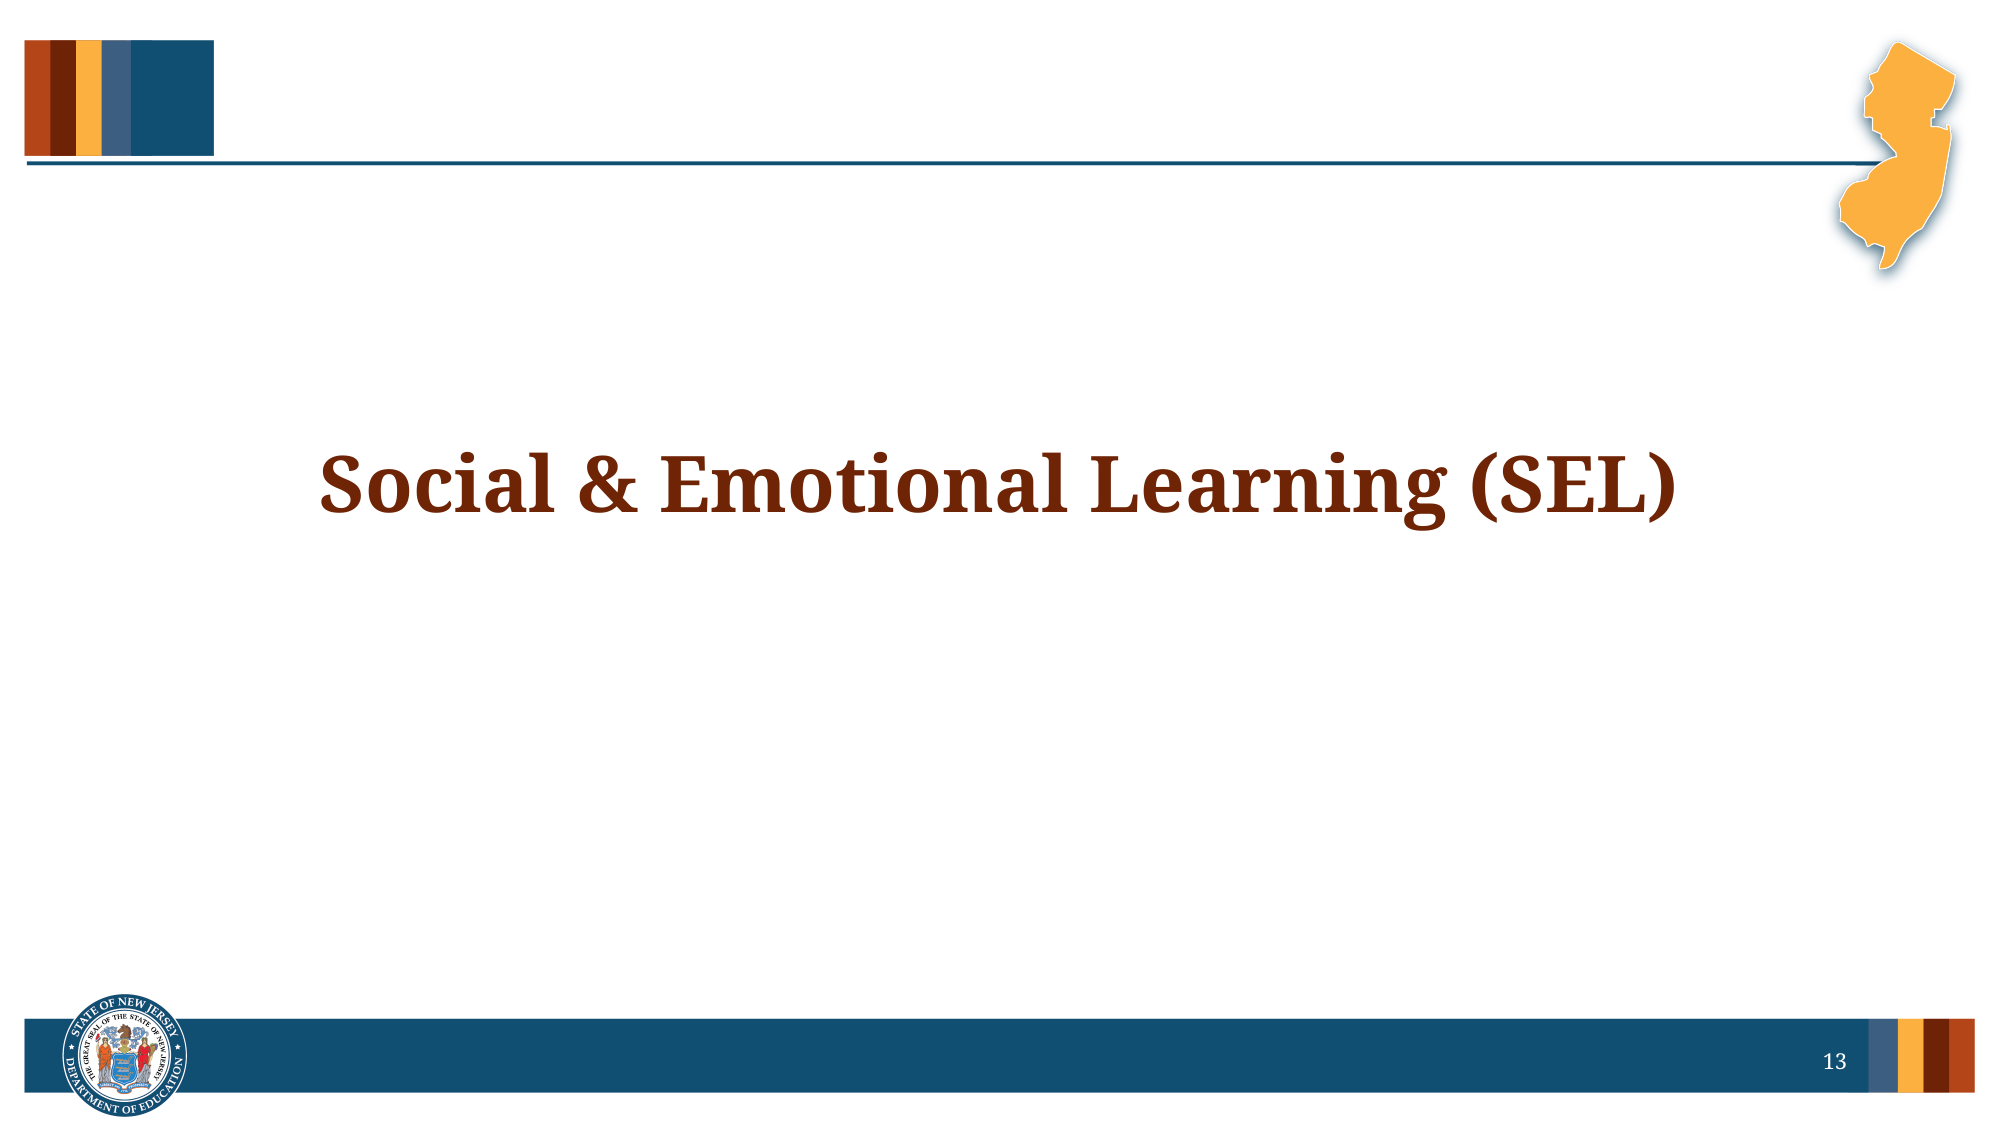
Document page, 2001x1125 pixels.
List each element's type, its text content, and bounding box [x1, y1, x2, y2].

picture [24, 992, 1975, 1119]
slide_number 13 [1412, 1032, 1863, 1093]
picture [24, 26, 1976, 263]
title Social & Emotional Learning (SEL) [0, 263, 2000, 711]
